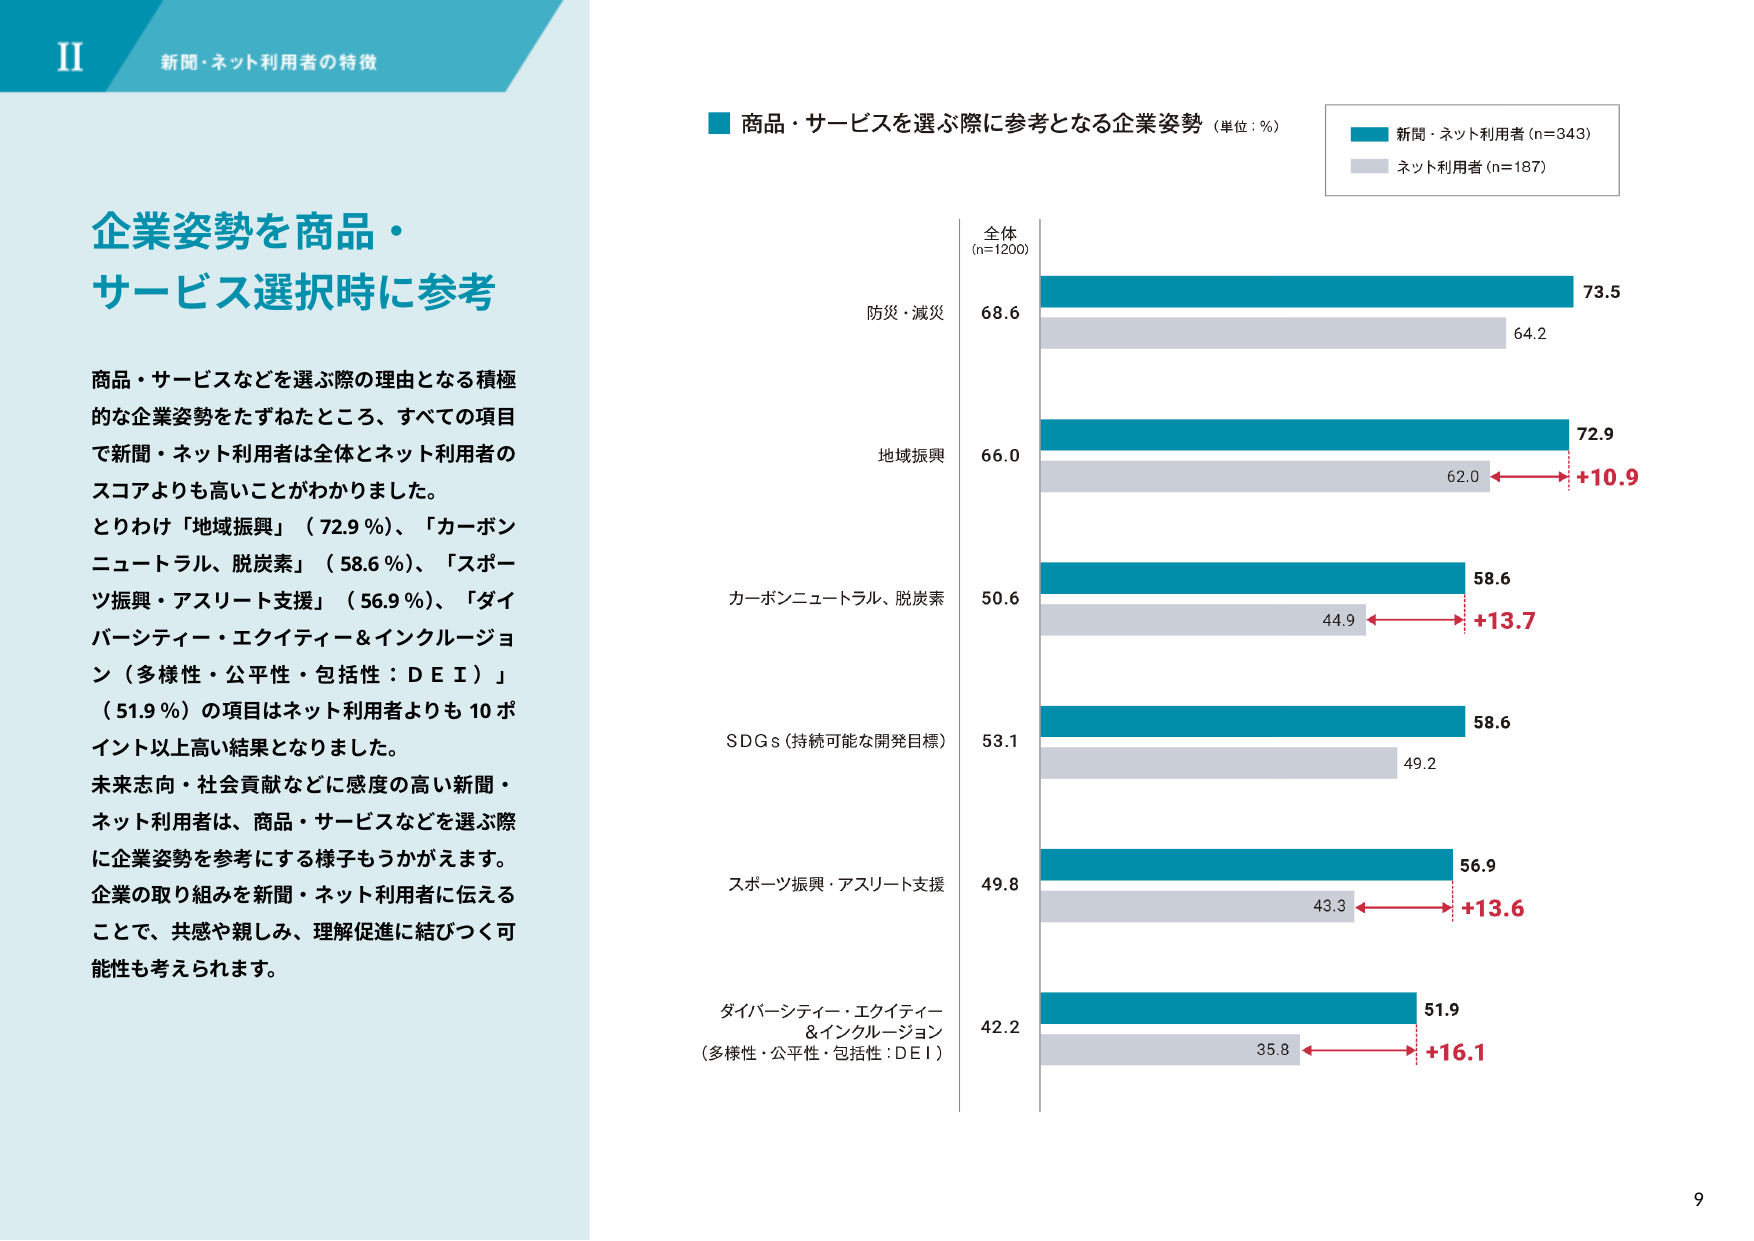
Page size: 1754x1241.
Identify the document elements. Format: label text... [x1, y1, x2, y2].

picture [0, 0, 590, 1240]
picture [688, 93, 1655, 1128]
text_box 9 [1678, 1178, 1714, 1219]
